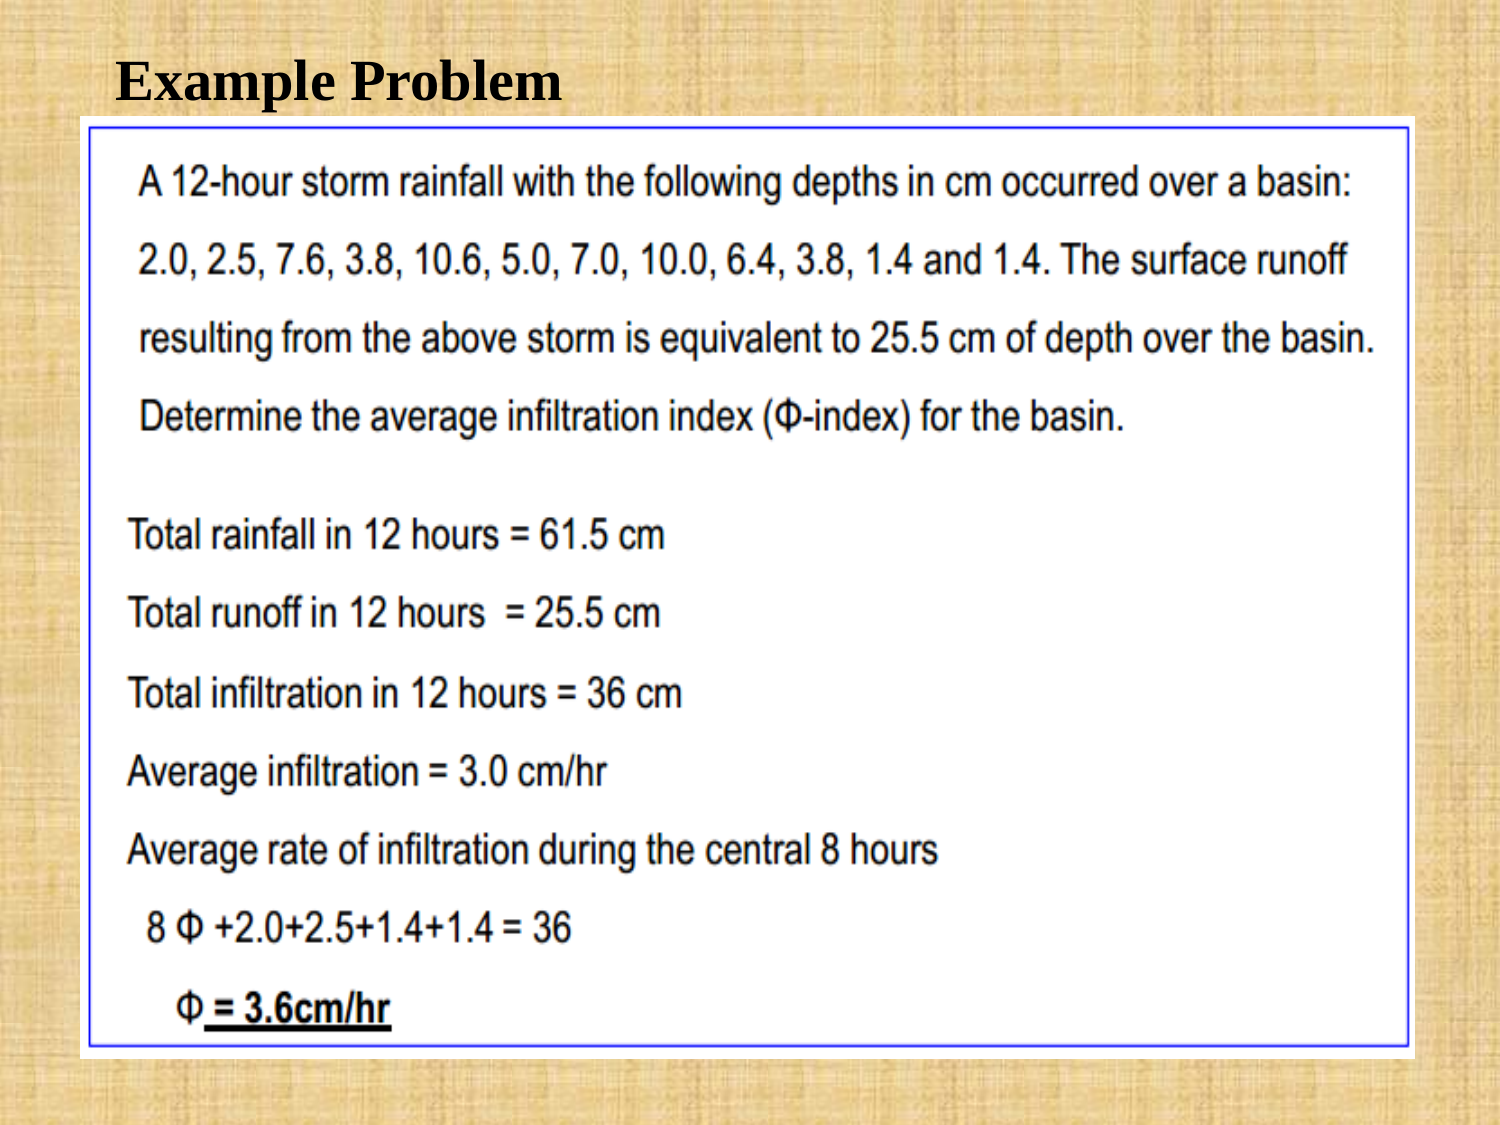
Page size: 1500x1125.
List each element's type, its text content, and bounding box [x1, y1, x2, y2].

picture [0, 0, 1500, 1125]
title Example Problem [100, 26, 1395, 116]
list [80, 116, 1415, 1059]
